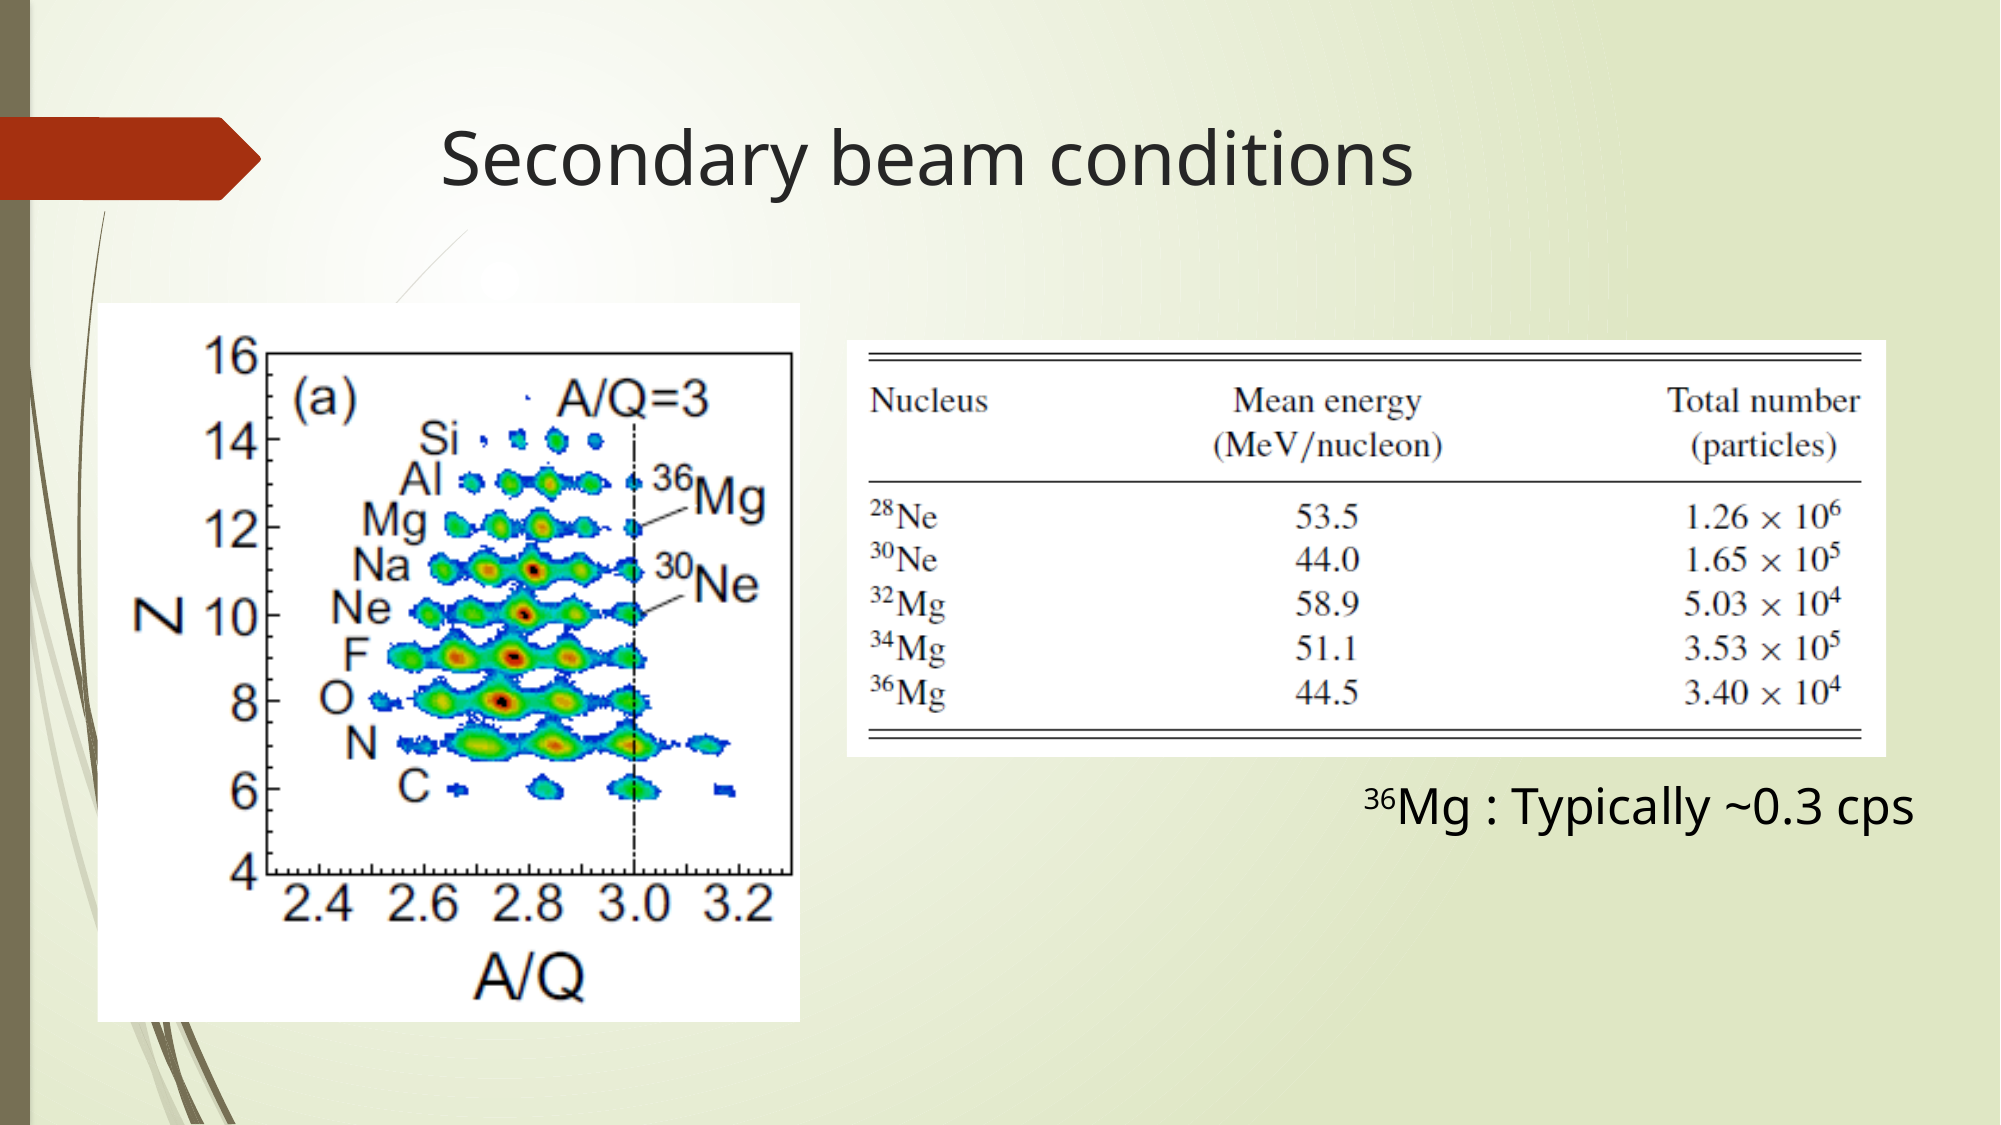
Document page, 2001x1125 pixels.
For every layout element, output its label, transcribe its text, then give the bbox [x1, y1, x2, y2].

text_box 36Mg : Typically ~0.3 cps [1348, 767, 1944, 842]
title Secondary beam conditions [425, 102, 1888, 313]
picture [846, 340, 1887, 758]
picture [97, 302, 801, 1022]
